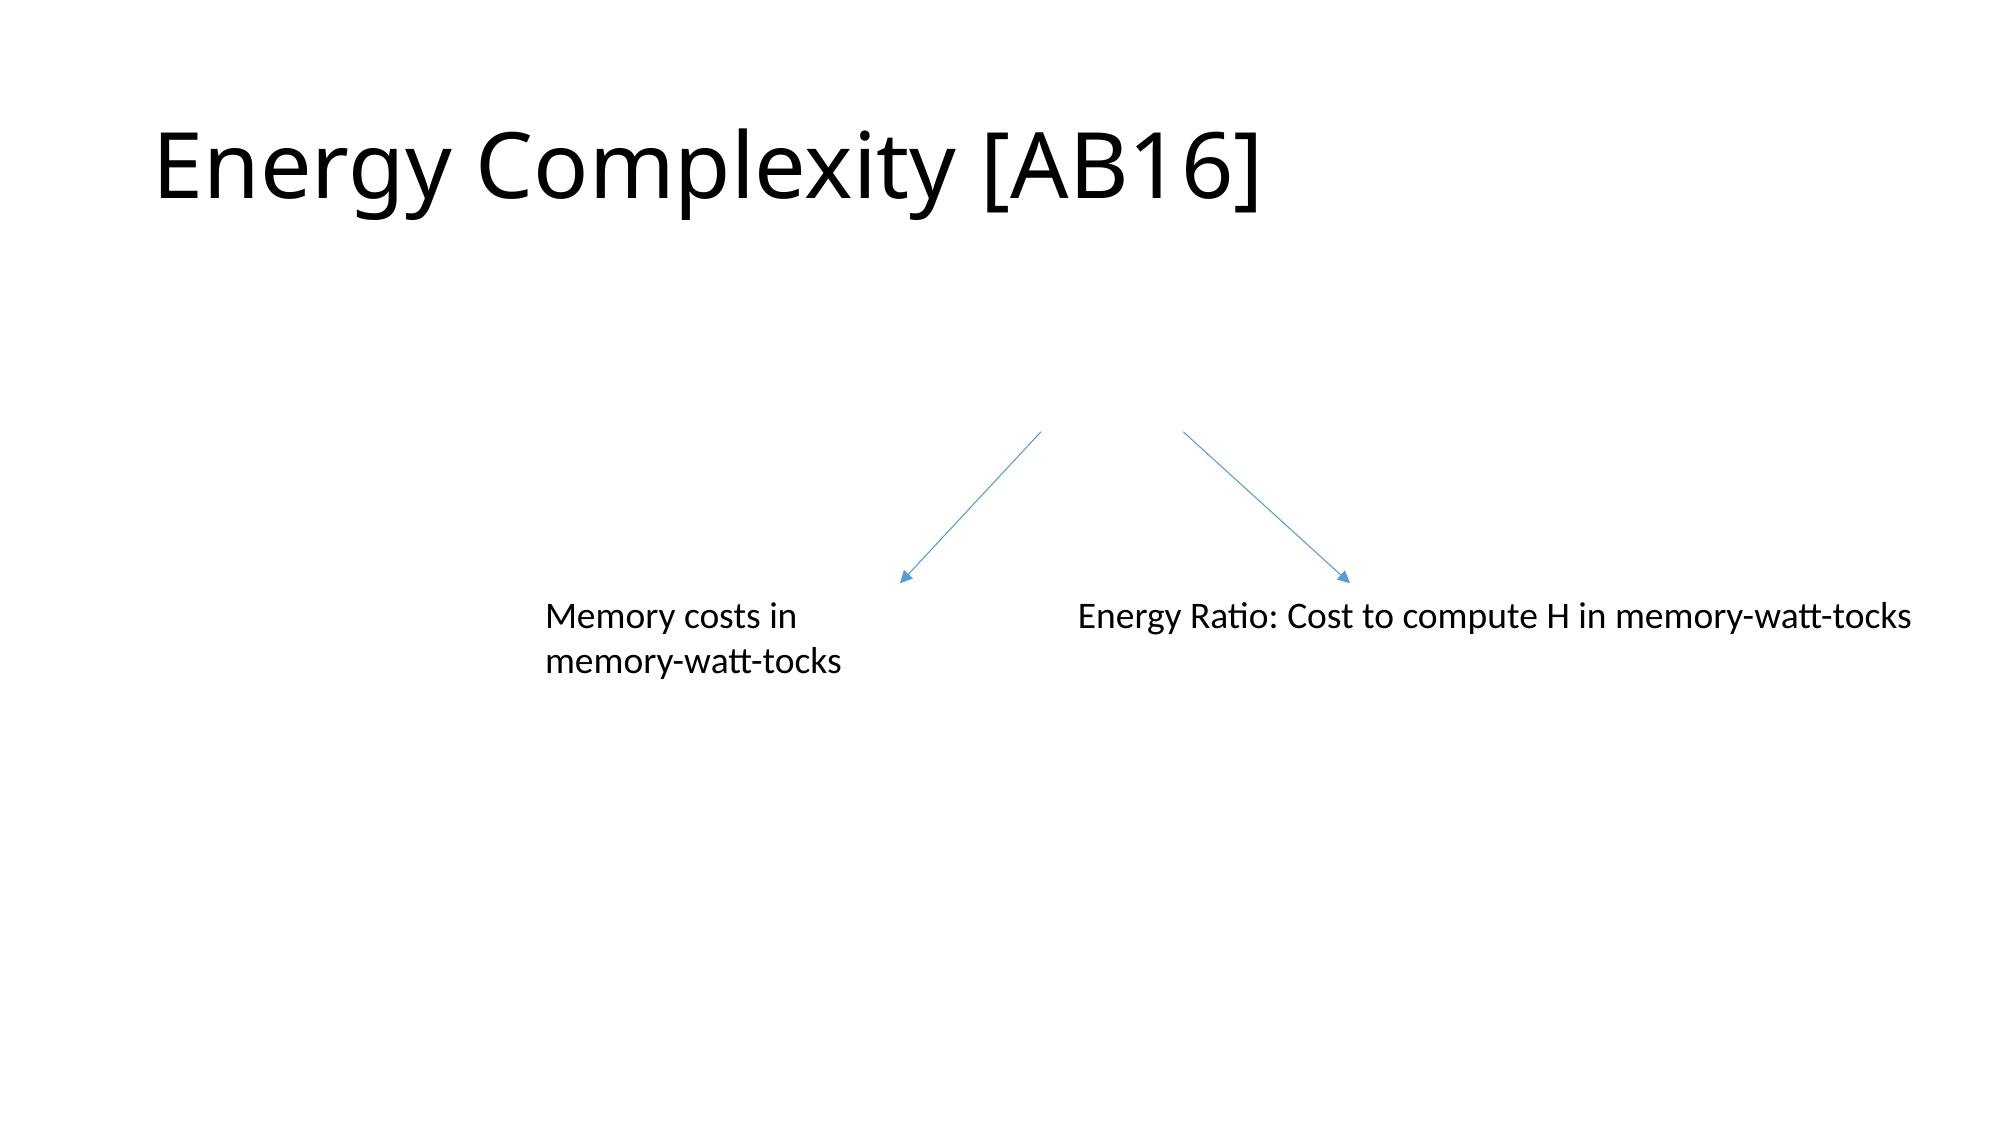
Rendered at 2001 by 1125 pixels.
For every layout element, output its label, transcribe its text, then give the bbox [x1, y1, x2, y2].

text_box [1183, 431, 1350, 584]
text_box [899, 431, 1041, 584]
text_box Memory costs in memory-watt-tocks [530, 583, 1041, 688]
title Energy Complexity [AB16] [137, 59, 1863, 278]
